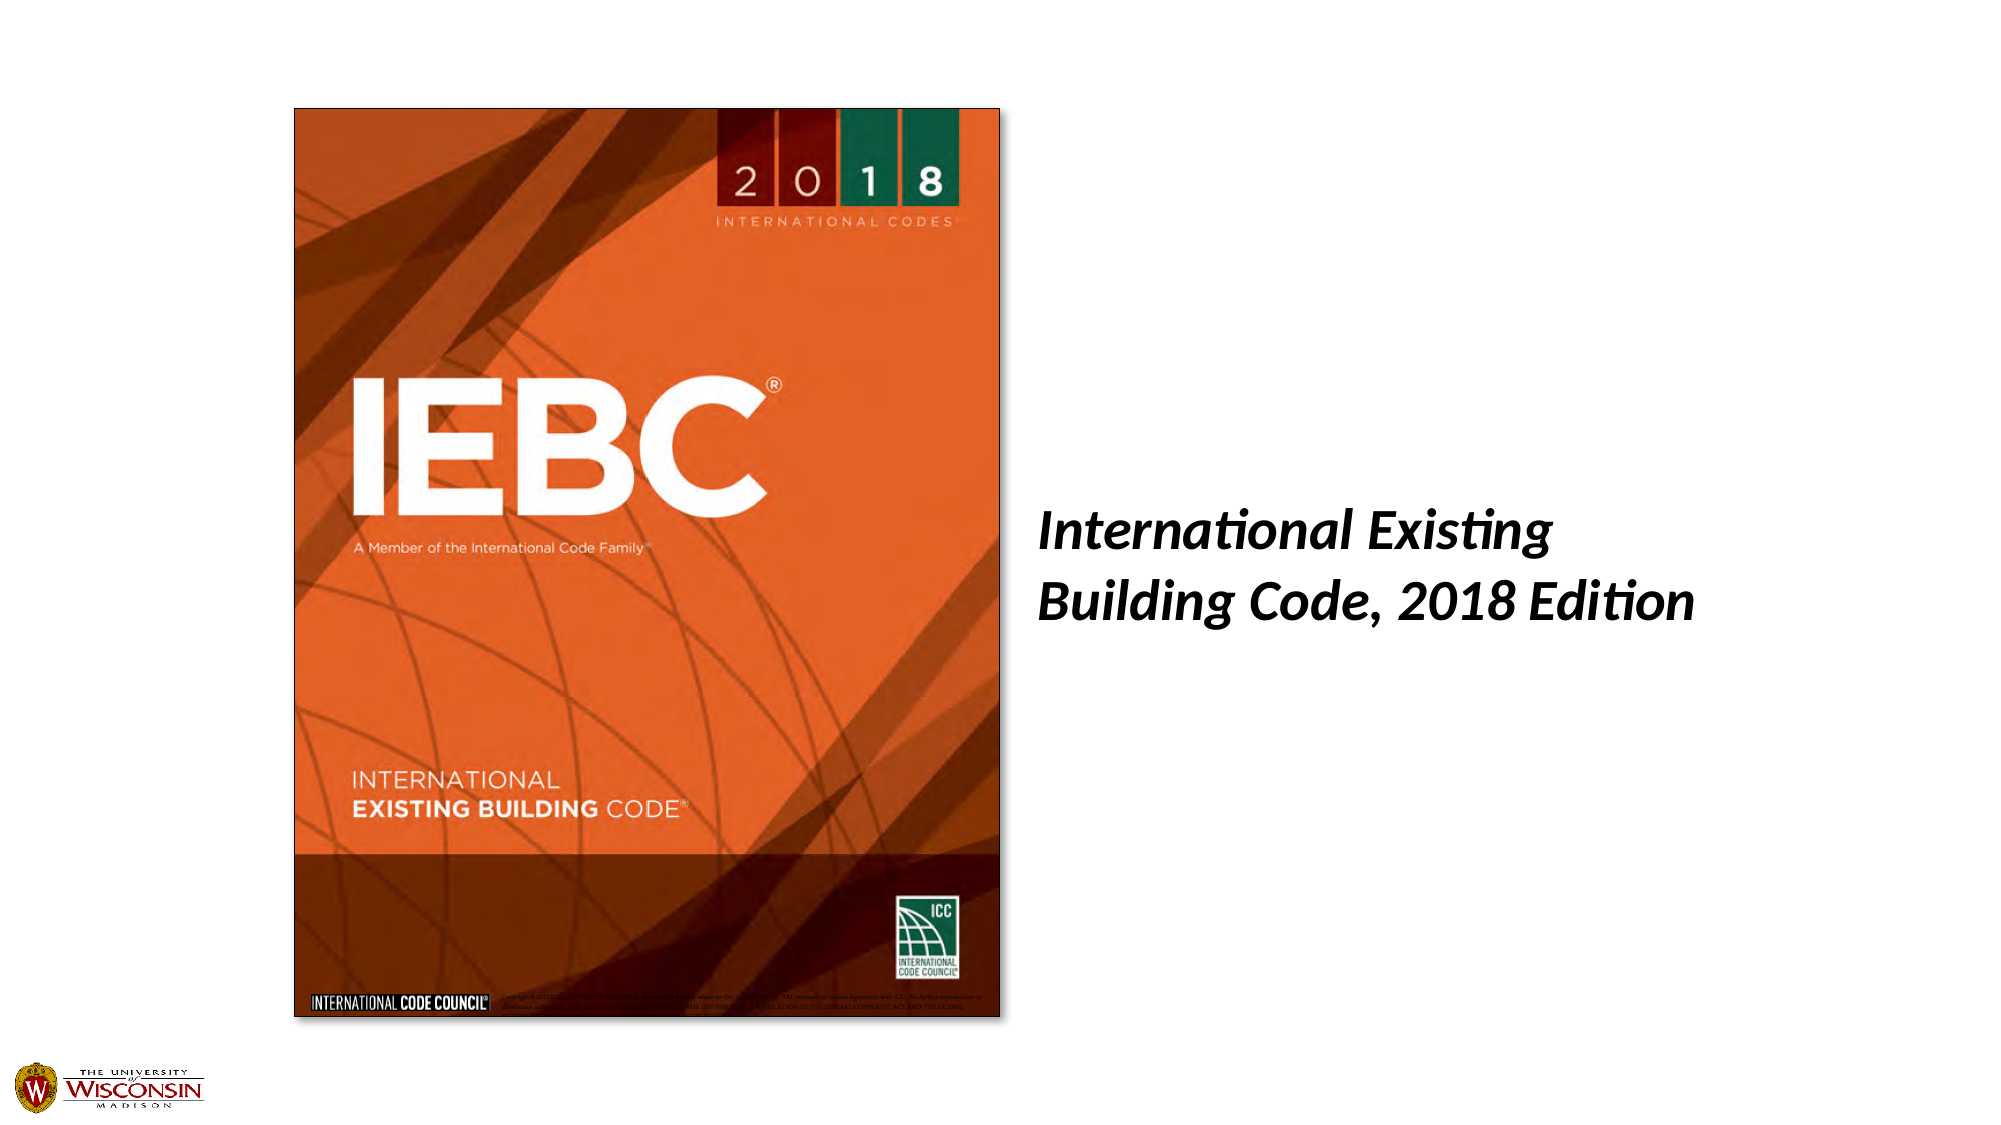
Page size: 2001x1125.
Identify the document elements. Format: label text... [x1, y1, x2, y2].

text_box International Existing Building Code, 2018 Edition [1022, 484, 1769, 639]
picture [294, 108, 1001, 1017]
picture [12, 1060, 206, 1116]
